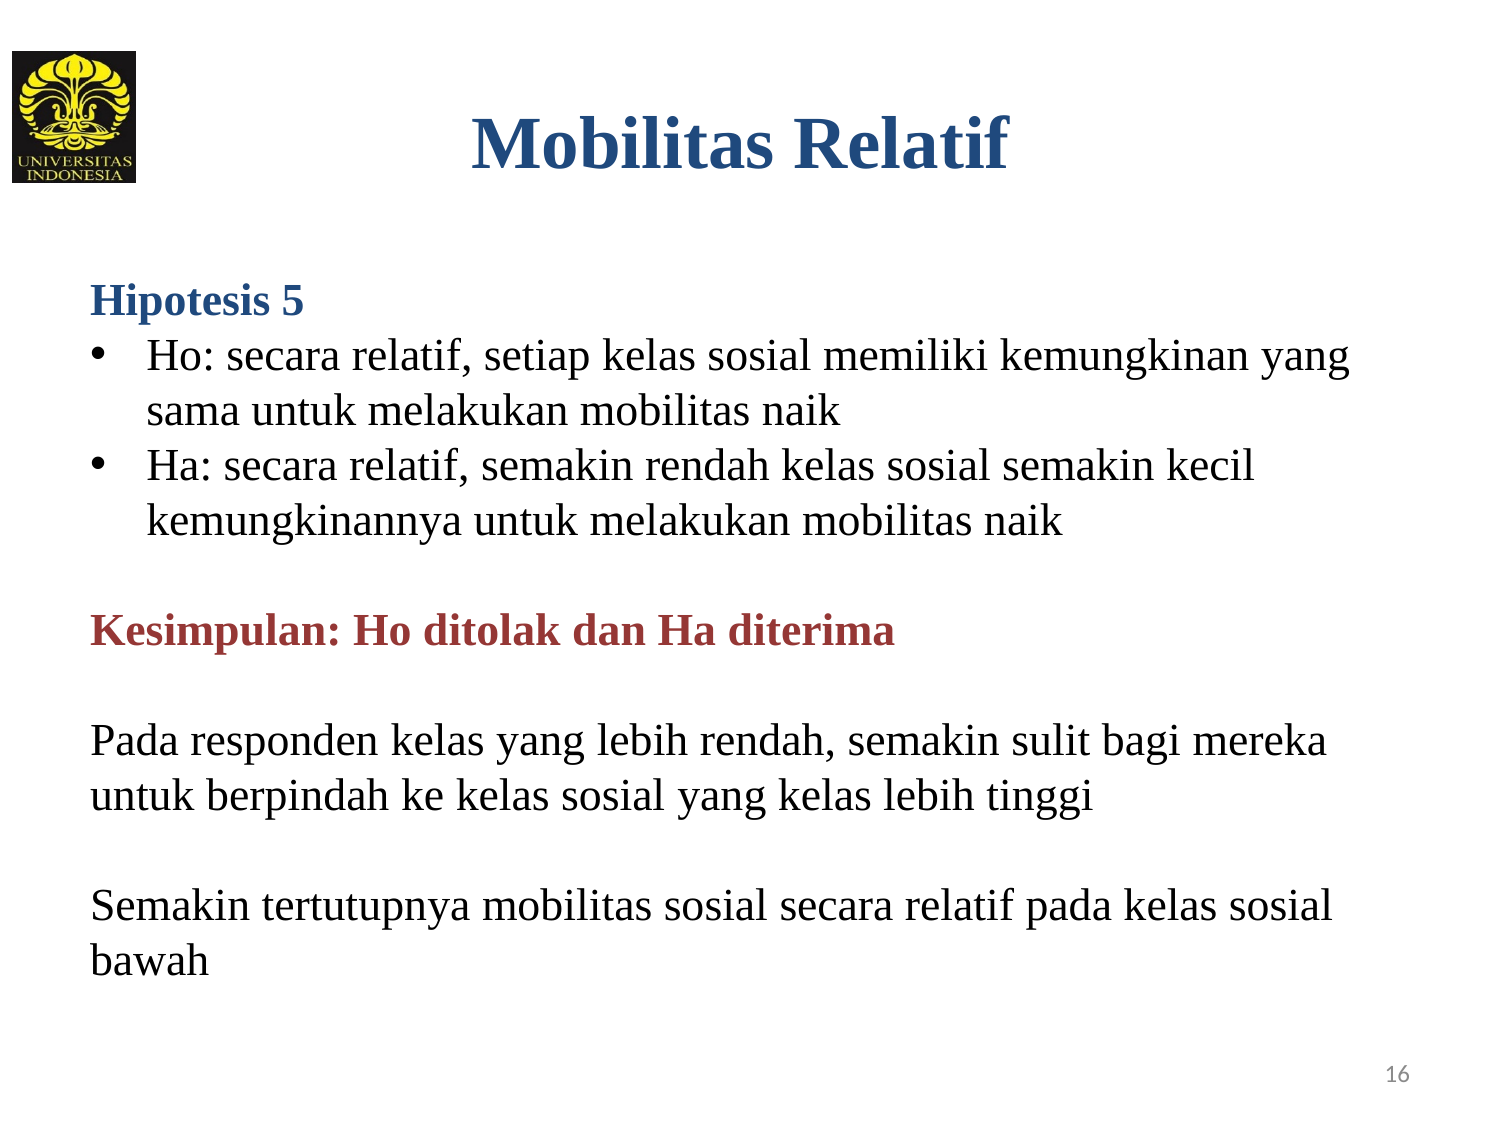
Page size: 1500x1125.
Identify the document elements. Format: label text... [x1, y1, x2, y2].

list Hipotesis 5 Ho: secara relatif, setiap kelas sosial memiliki kemungkinan yang sama untuk melakukan mobilitas naik Ha: secara relatif, semakin rendah kelas sosial semakin kecil kemungkinannya untuk melakukan mobilitas naik Kesimpulan: Ho ditolak dan Ha diterima Pada responden kelas yang lebih rendah, semakin sulit bagi mereka untuk berpindah ke kelas sosial yang kelas lebih tinggi Semakin tertutupnya mobilitas sosial secara relatif pada kelas sosial bawah [75, 262, 1425, 1005]
picture [12, 51, 136, 184]
slide_number 16 [1074, 1042, 1425, 1103]
title Mobilitas Relatif [75, 45, 1425, 233]
